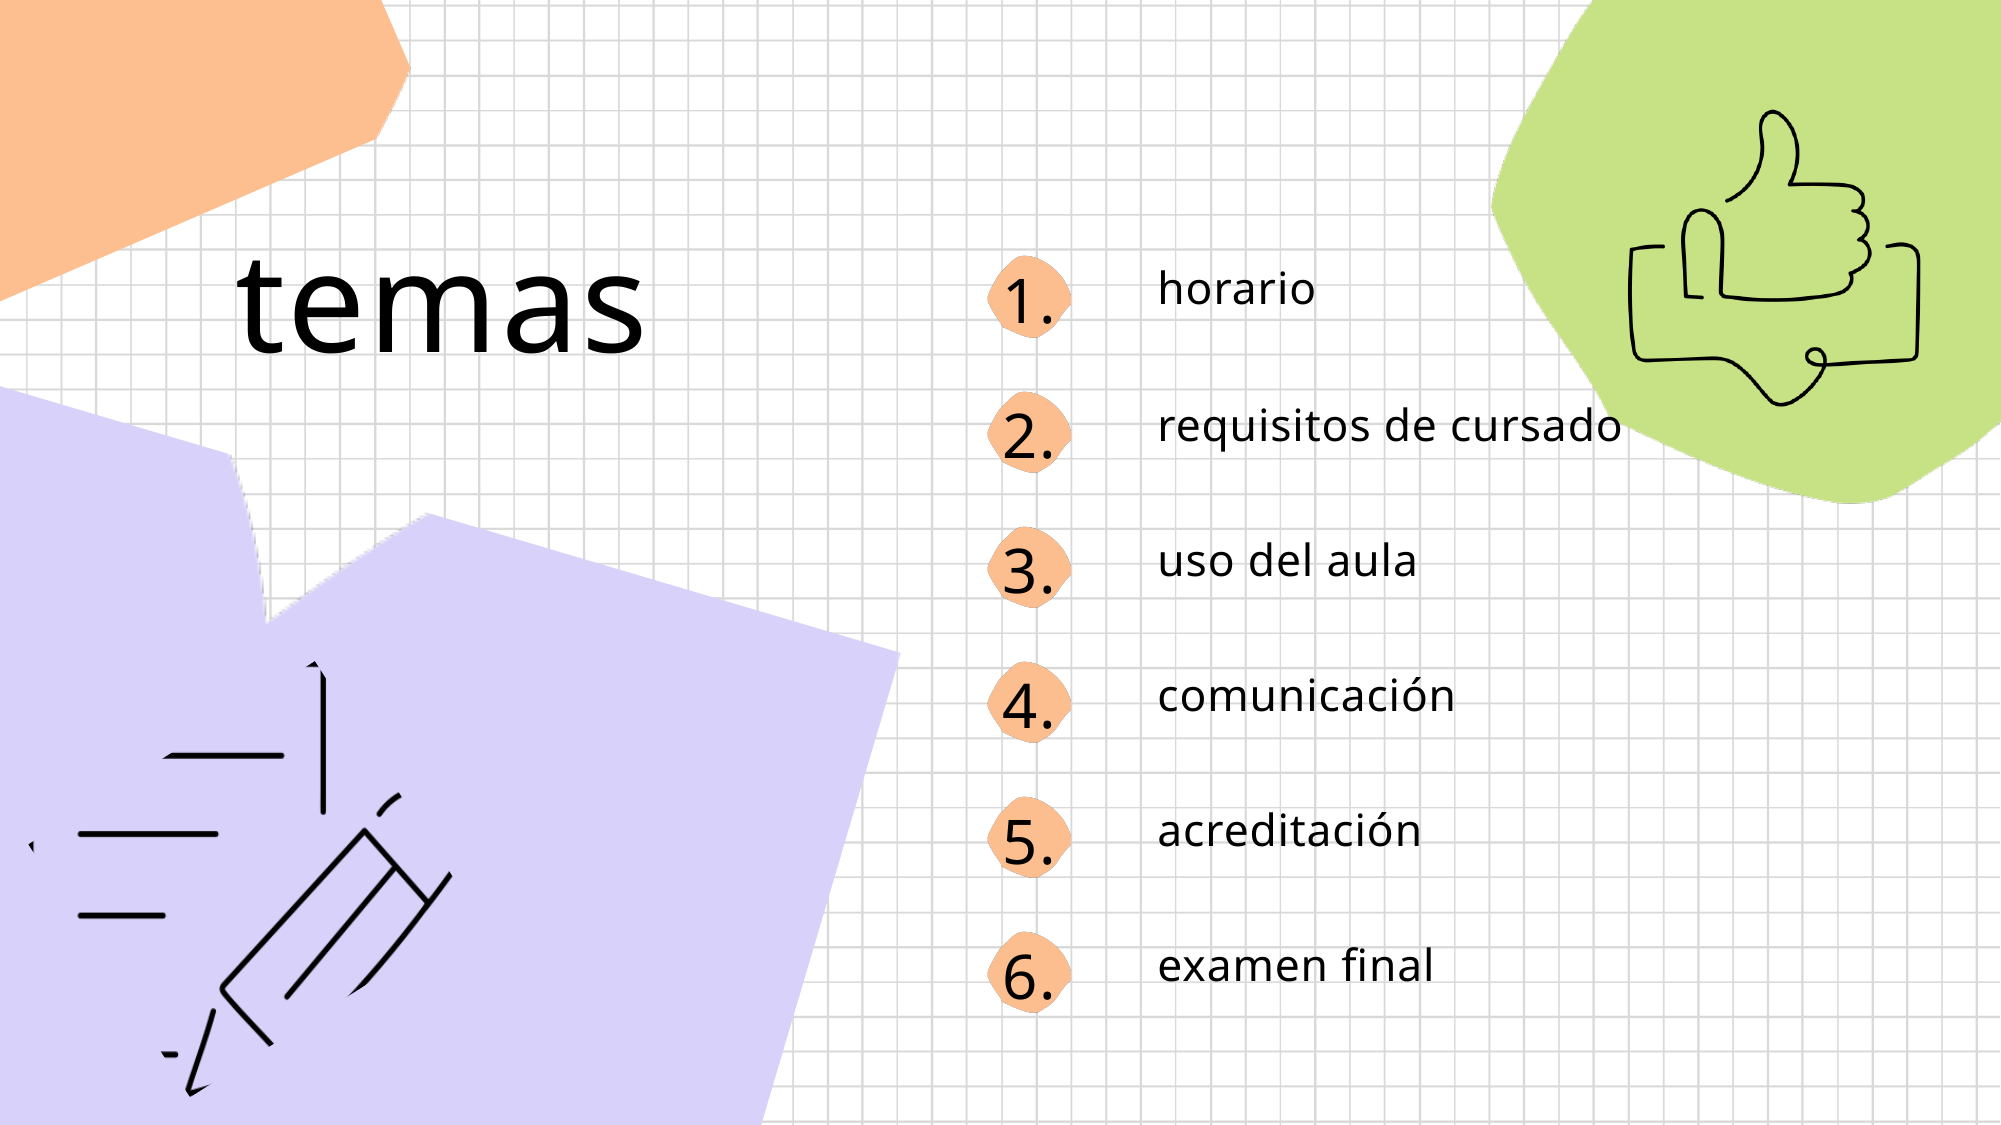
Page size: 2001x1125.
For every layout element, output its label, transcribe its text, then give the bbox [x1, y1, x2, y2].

text_box [0, 386, 901, 1125]
text_box horario [1157, 255, 1627, 314]
text_box comunicación [1157, 662, 1825, 721]
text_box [987, 931, 1072, 1013]
text_box acreditación [1157, 797, 1825, 856]
text_box examen final [1157, 932, 1825, 991]
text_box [987, 660, 1072, 743]
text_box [987, 796, 1072, 878]
text_box [1491, 0, 2000, 505]
text_box requisitos de cursado [1157, 392, 1825, 450]
text_box [0, 0, 431, 302]
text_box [987, 255, 1072, 338]
text_box [1627, 109, 1921, 407]
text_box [987, 525, 1072, 608]
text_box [987, 390, 1072, 473]
text_box uso del aula [1157, 527, 1825, 586]
text_box [0, 0, 2000, 1125]
text_box [28, 661, 477, 1098]
text_box temas [235, 213, 865, 381]
